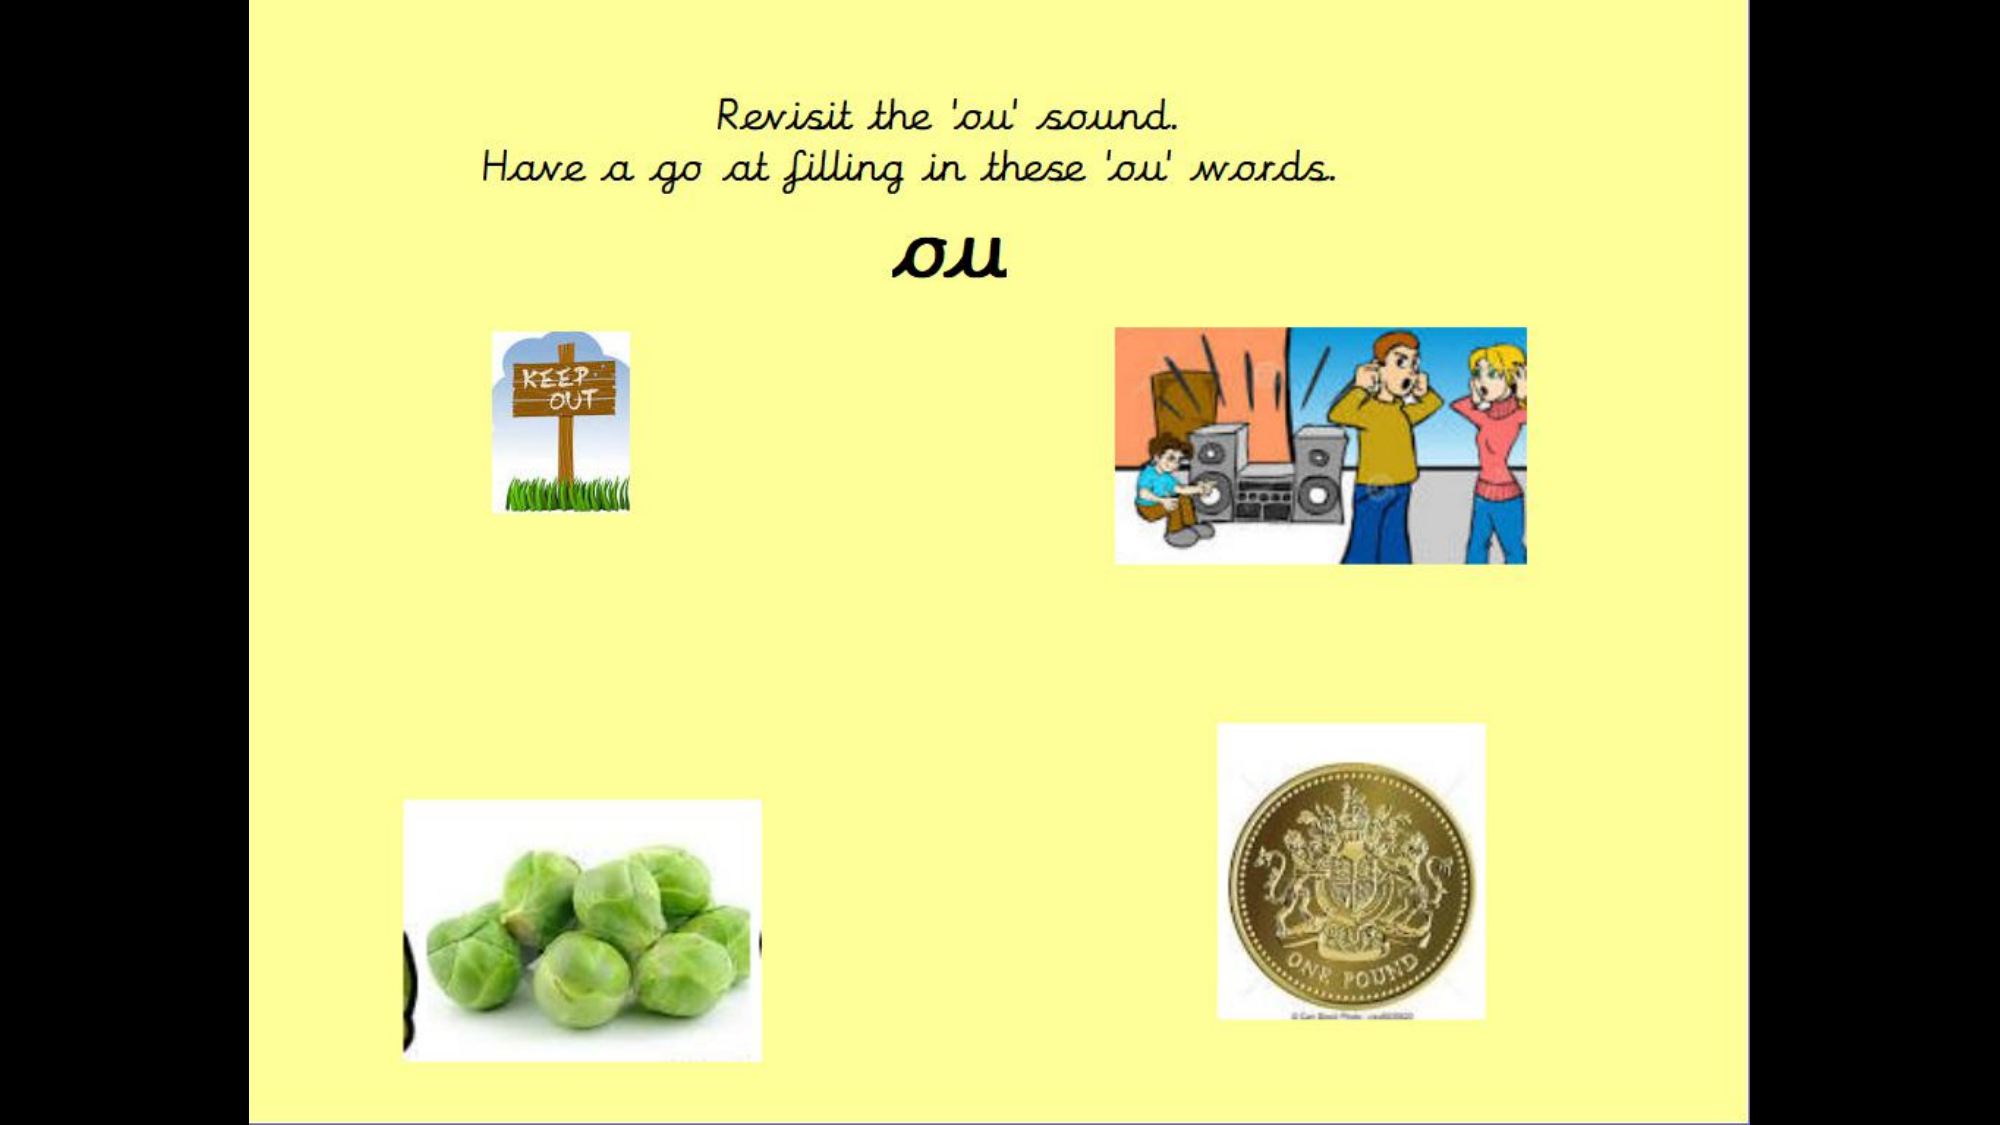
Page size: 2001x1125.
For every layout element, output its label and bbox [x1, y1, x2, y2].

picture [249, 0, 1750, 1125]
